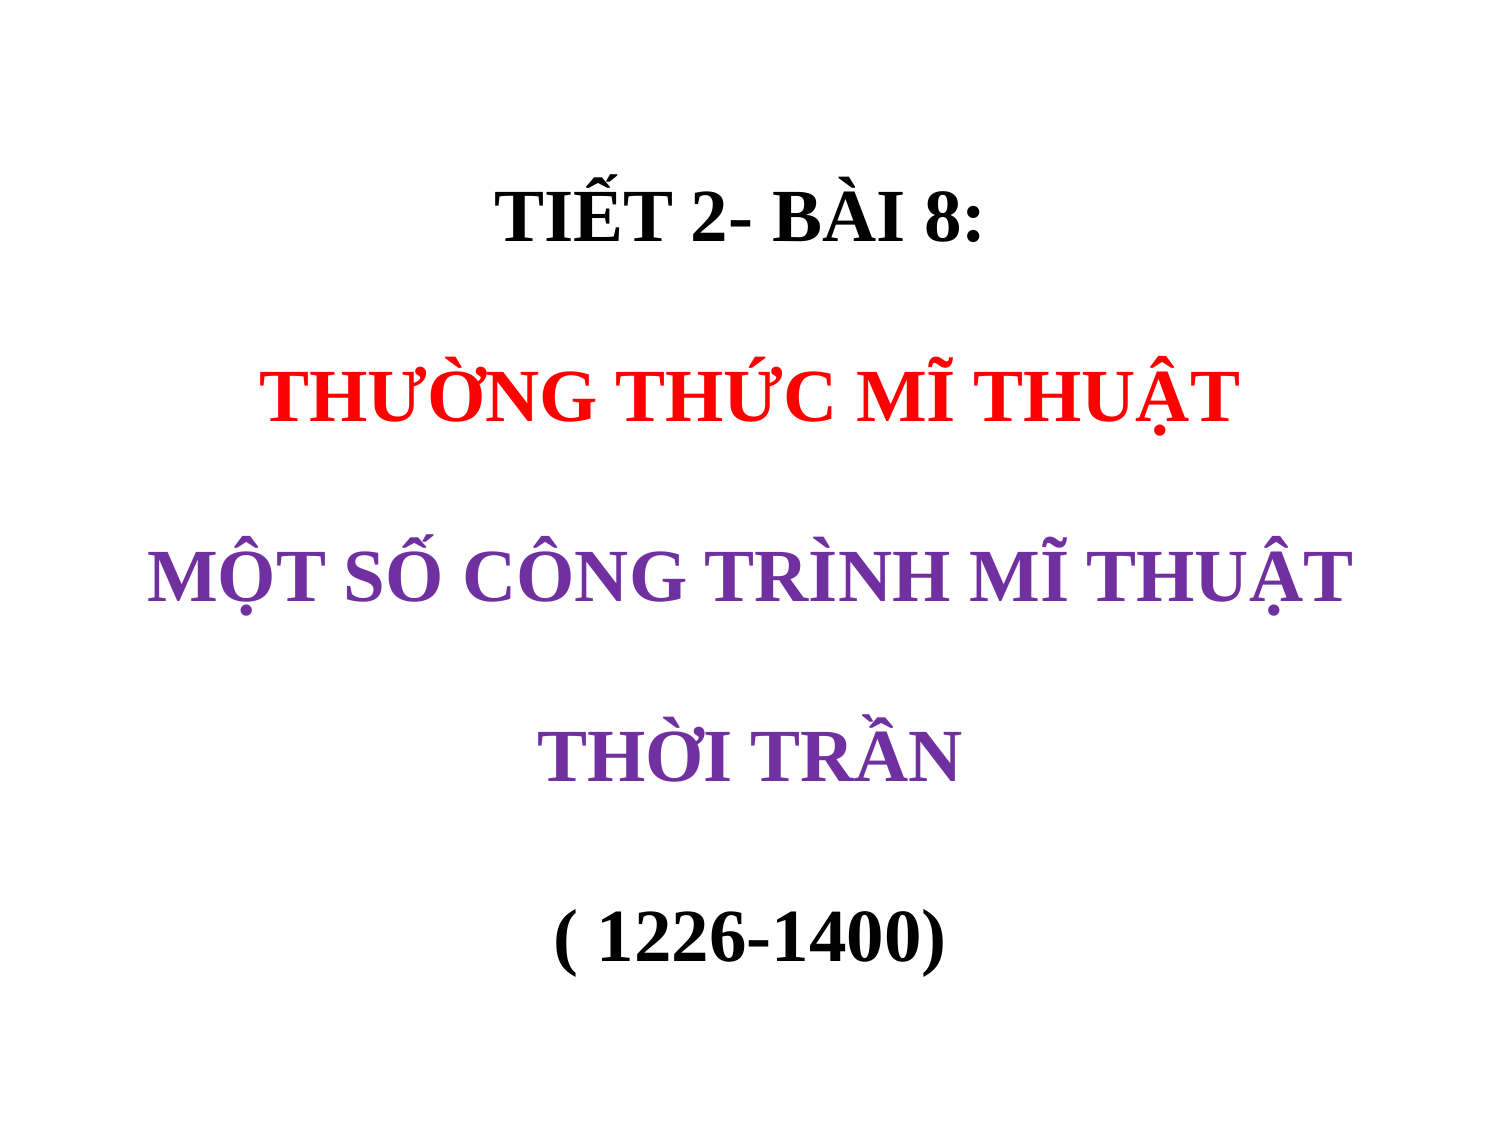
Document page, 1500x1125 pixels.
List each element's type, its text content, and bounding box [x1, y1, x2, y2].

text_box TIẾT 2- BÀI 8: THƯỜNG THỨC MĨ THUẬT MỘT SỐ CÔNG TRÌNH MĨ THUẬT THỜI TRẦN ( 1226-1400) [50, 69, 1450, 985]
